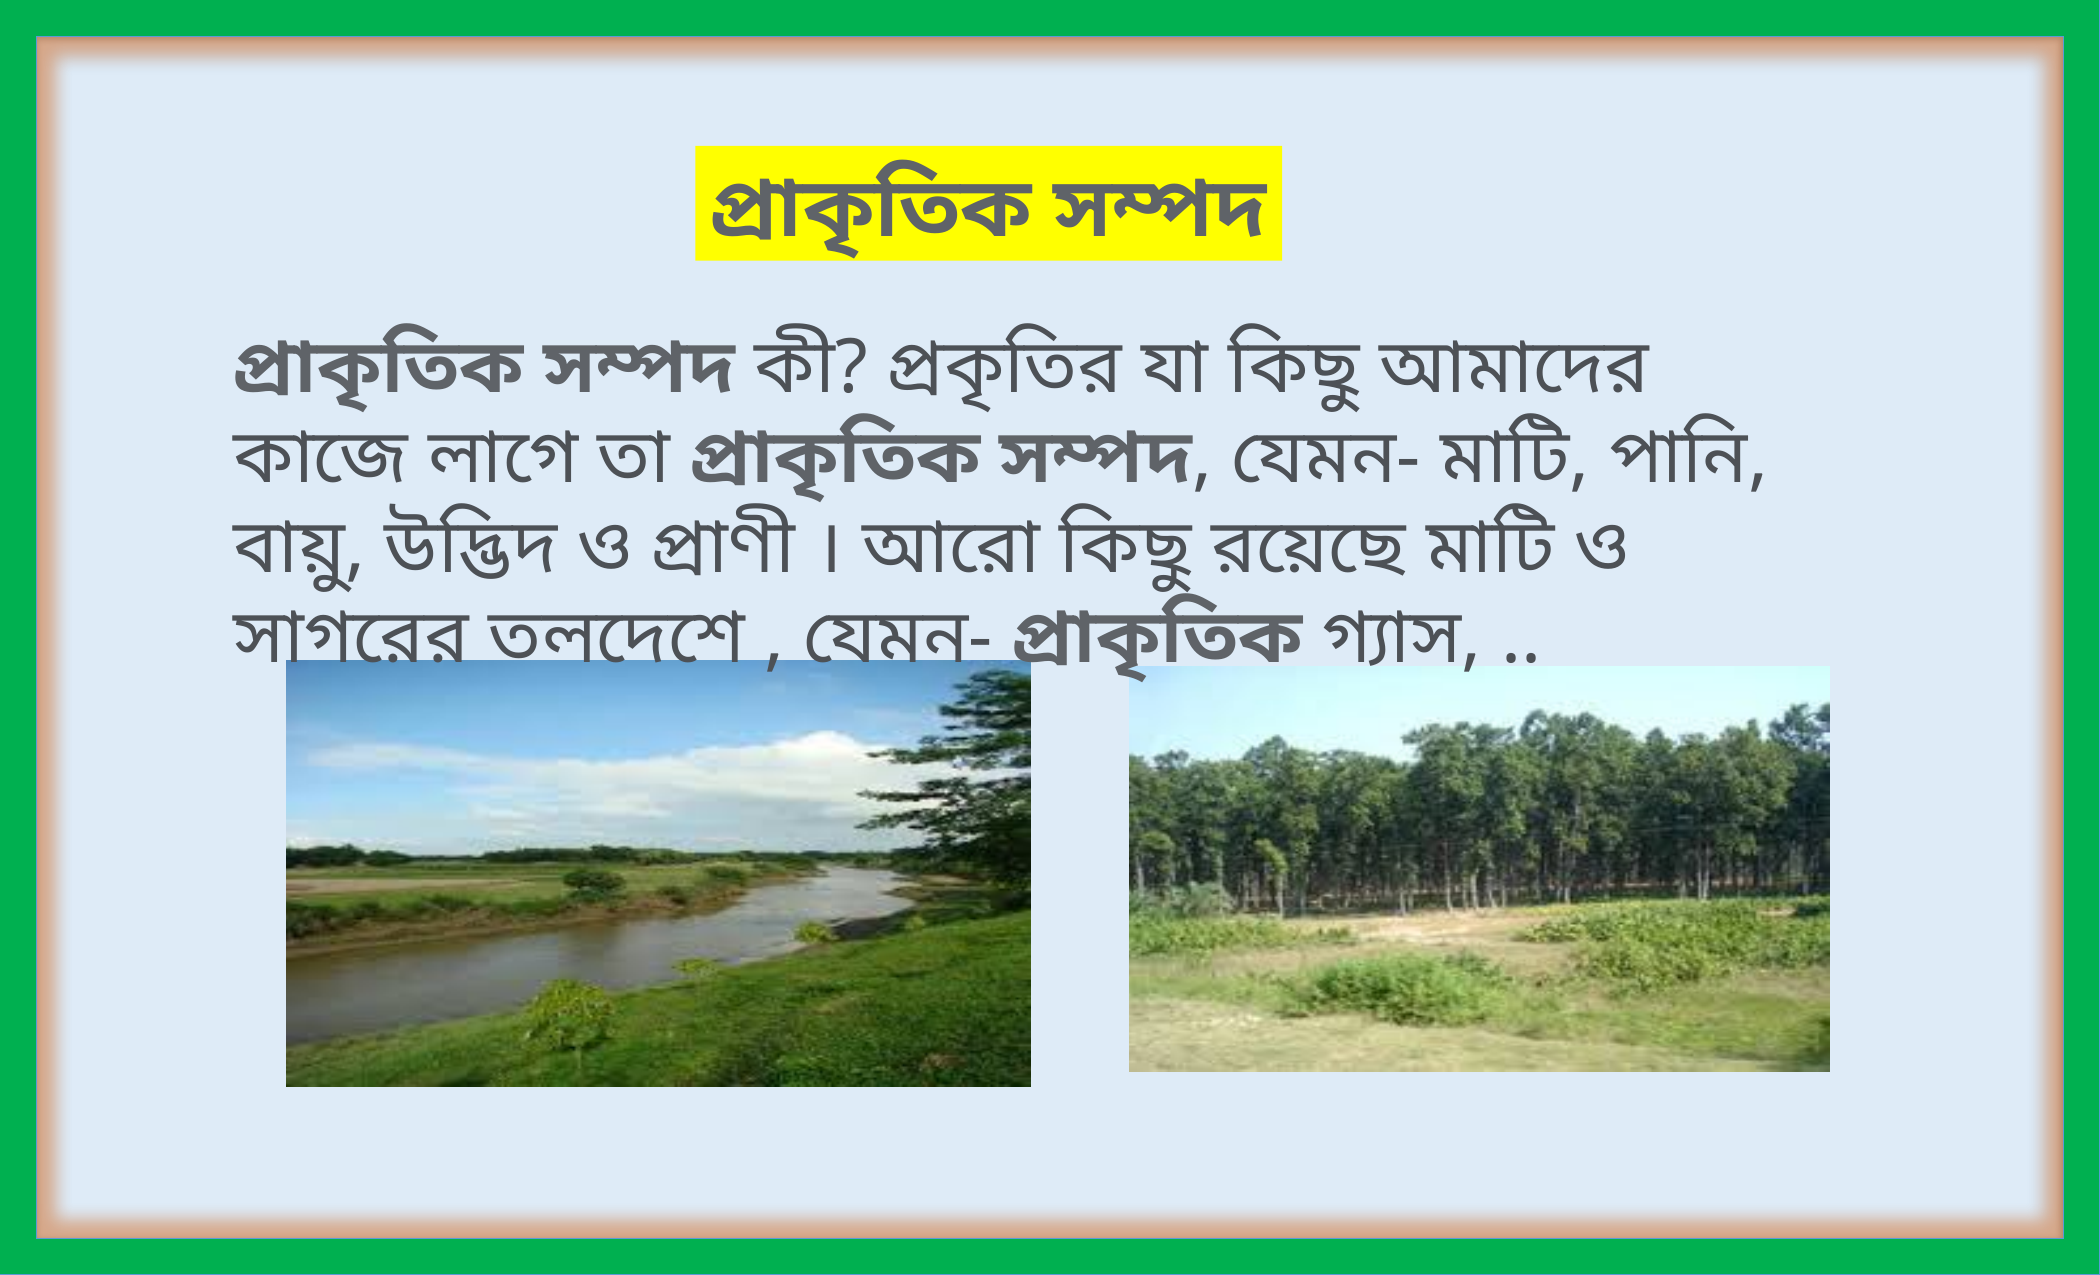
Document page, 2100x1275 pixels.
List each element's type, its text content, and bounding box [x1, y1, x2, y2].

text_box প্রাকৃতিক সম্পদ [695, 145, 1283, 261]
picture [1129, 666, 1830, 1072]
picture [286, 660, 1031, 1087]
text_box [0, 0, 2100, 1275]
text_box প্রাকৃতিক সম্পদ কী? প্রকৃতির যা কিছু আমাদের কাজে লাগে তা প্রাকৃতিক সম্পদ, যেমন- মাটি, পানি, বায়ু, উদ্ভিদ ও প্রাণী । আরো কিছু রয়েছে মাটি ও সাগরের তলদেশে , যেমন- প্রাকৃতিক গ্যাস, .. [218, 310, 1839, 686]
